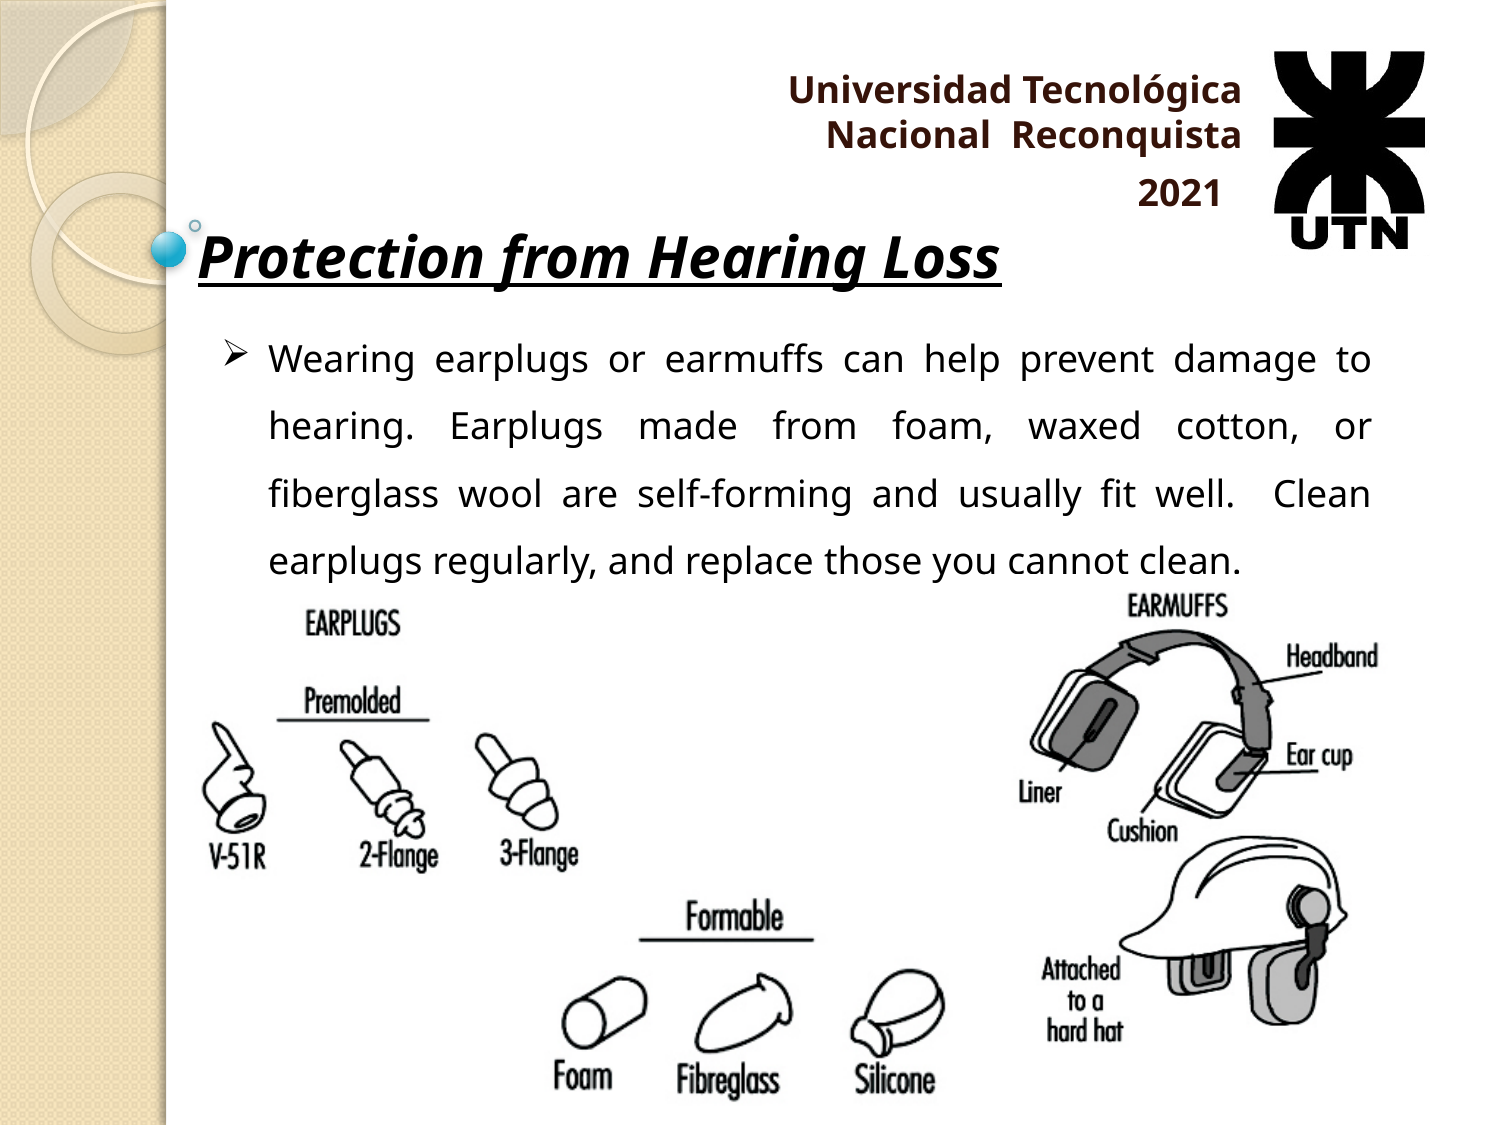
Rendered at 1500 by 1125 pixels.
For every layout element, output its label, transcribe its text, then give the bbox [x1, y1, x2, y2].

picture [170, 574, 1389, 1125]
text_box Protection from Hearing Loss [183, 212, 1017, 298]
picture [1268, 30, 1430, 256]
text_box Wearing earplugs or earmuffs can help prevent damage to hearing. Earplugs made from foam, waxed cotton, or fiberglass wool are self-forming and usually fit well. Clean earplugs regularly, and replace those you cannot clean. [206, 304, 1388, 590]
subtitle Universidad Tecnológica Nacional Reconquista 2021 [702, 65, 1258, 185]
